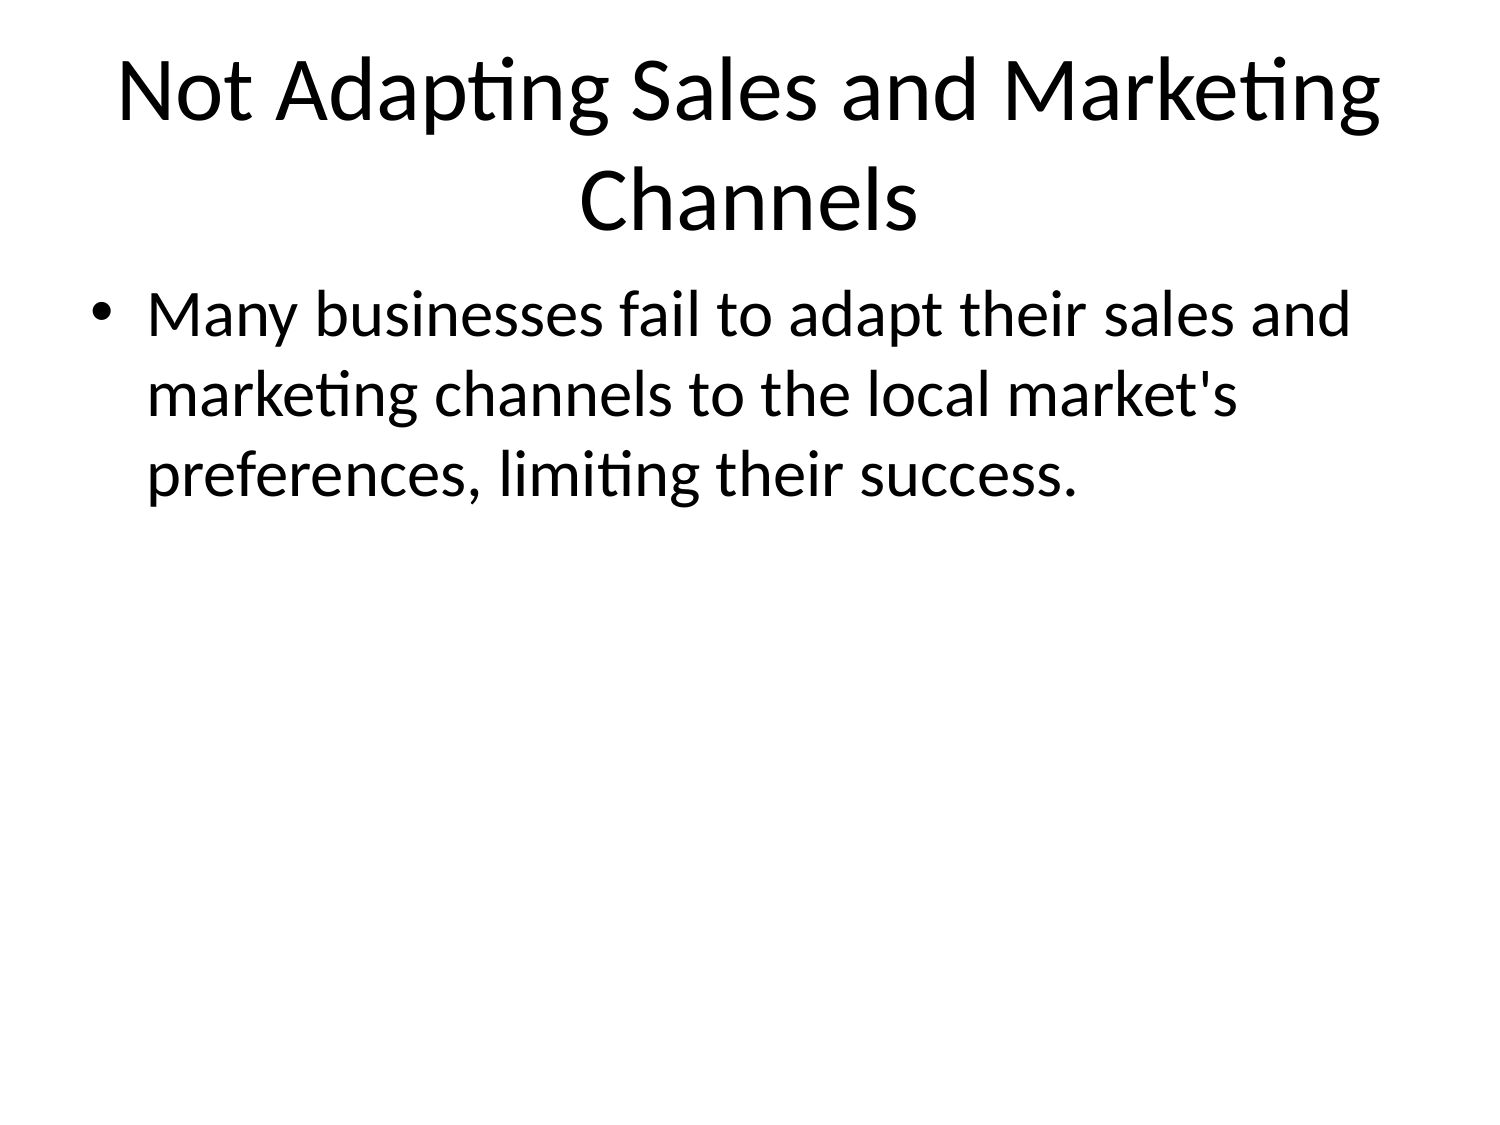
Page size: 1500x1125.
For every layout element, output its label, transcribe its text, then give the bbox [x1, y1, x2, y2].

title Not Adapting Sales and Marketing Channels [75, 45, 1425, 233]
list Many businesses fail to adapt their sales and marketing channels to the local market's preferences, limiting their success. [75, 262, 1425, 1005]
